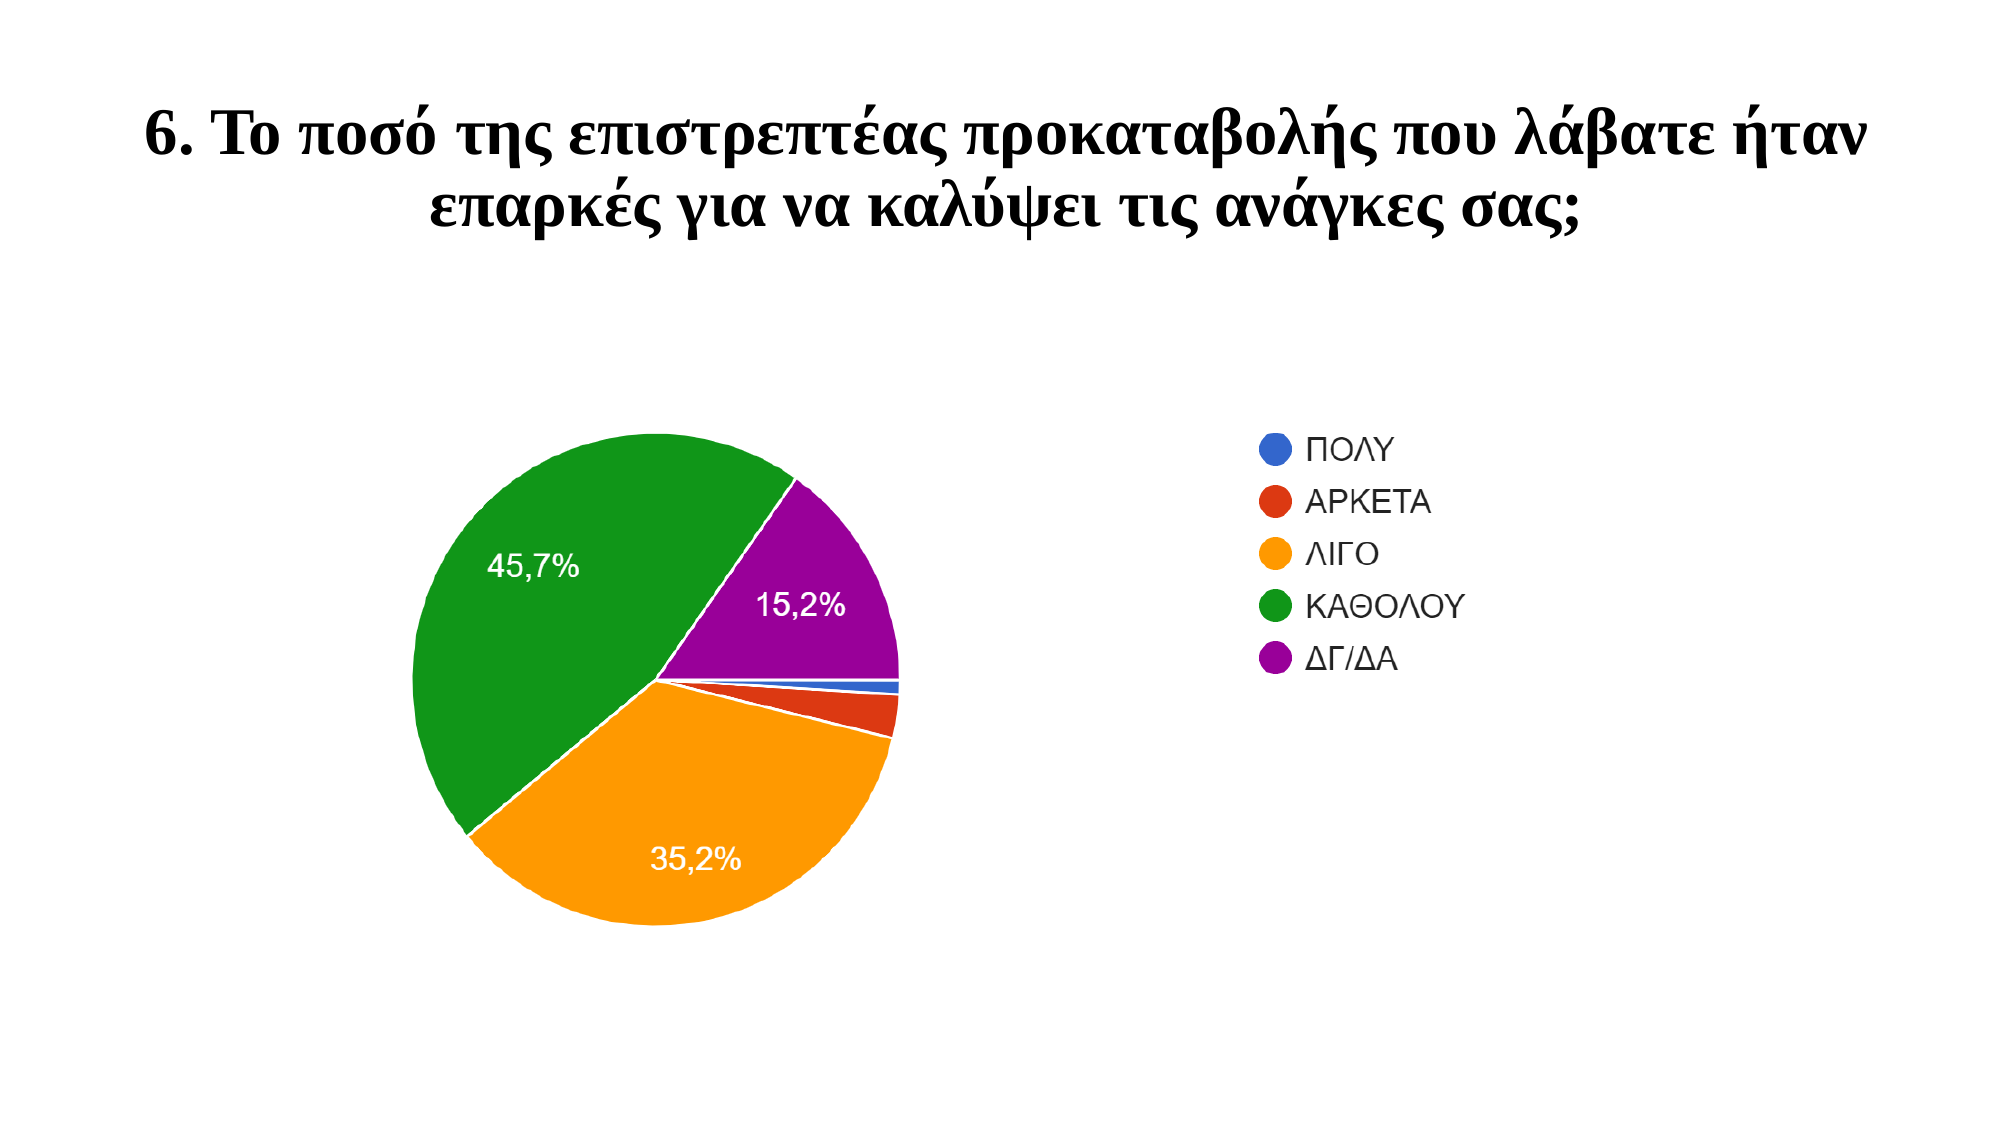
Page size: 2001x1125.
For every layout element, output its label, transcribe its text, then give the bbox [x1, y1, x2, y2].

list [0, 349, 1990, 1020]
title 6. Το ποσό της επιστρεπτέας προκαταβολής που λάβατε ήταν επαρκές για να καλύψει τις ανάγκες σας; [106, 59, 1909, 278]
